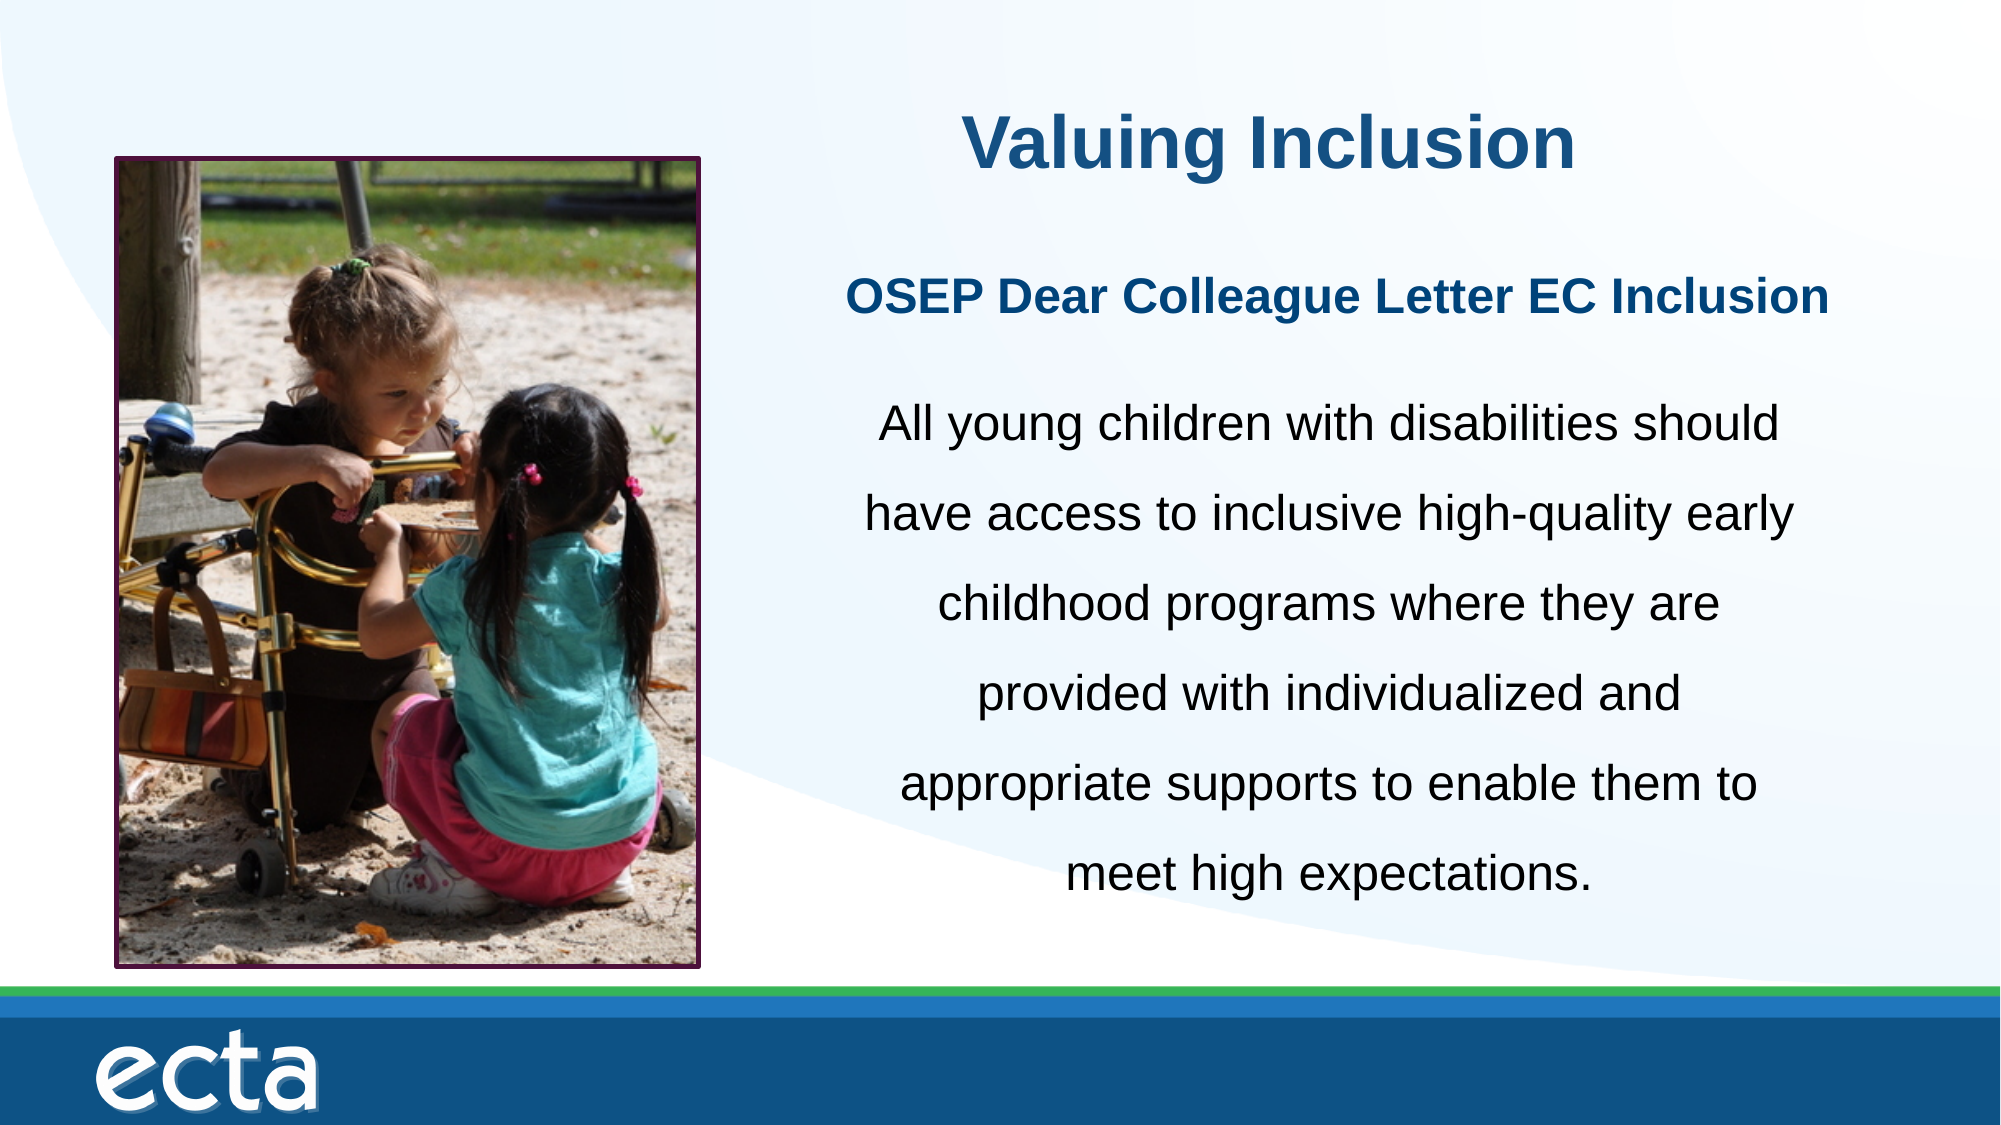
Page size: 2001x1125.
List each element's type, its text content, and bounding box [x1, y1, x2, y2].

list OSEP Dear Colleague Letter EC Inclusion [830, 244, 2000, 893]
picture [0, 0, 2001, 1125]
title Valuing Inclusion [602, 96, 1938, 245]
text_box All young children with disabilities should have access to inclusive high-quality early childhood programs where they are provided with individualized and appropriate supports to enable them to meet high expectations. [841, 352, 1817, 908]
